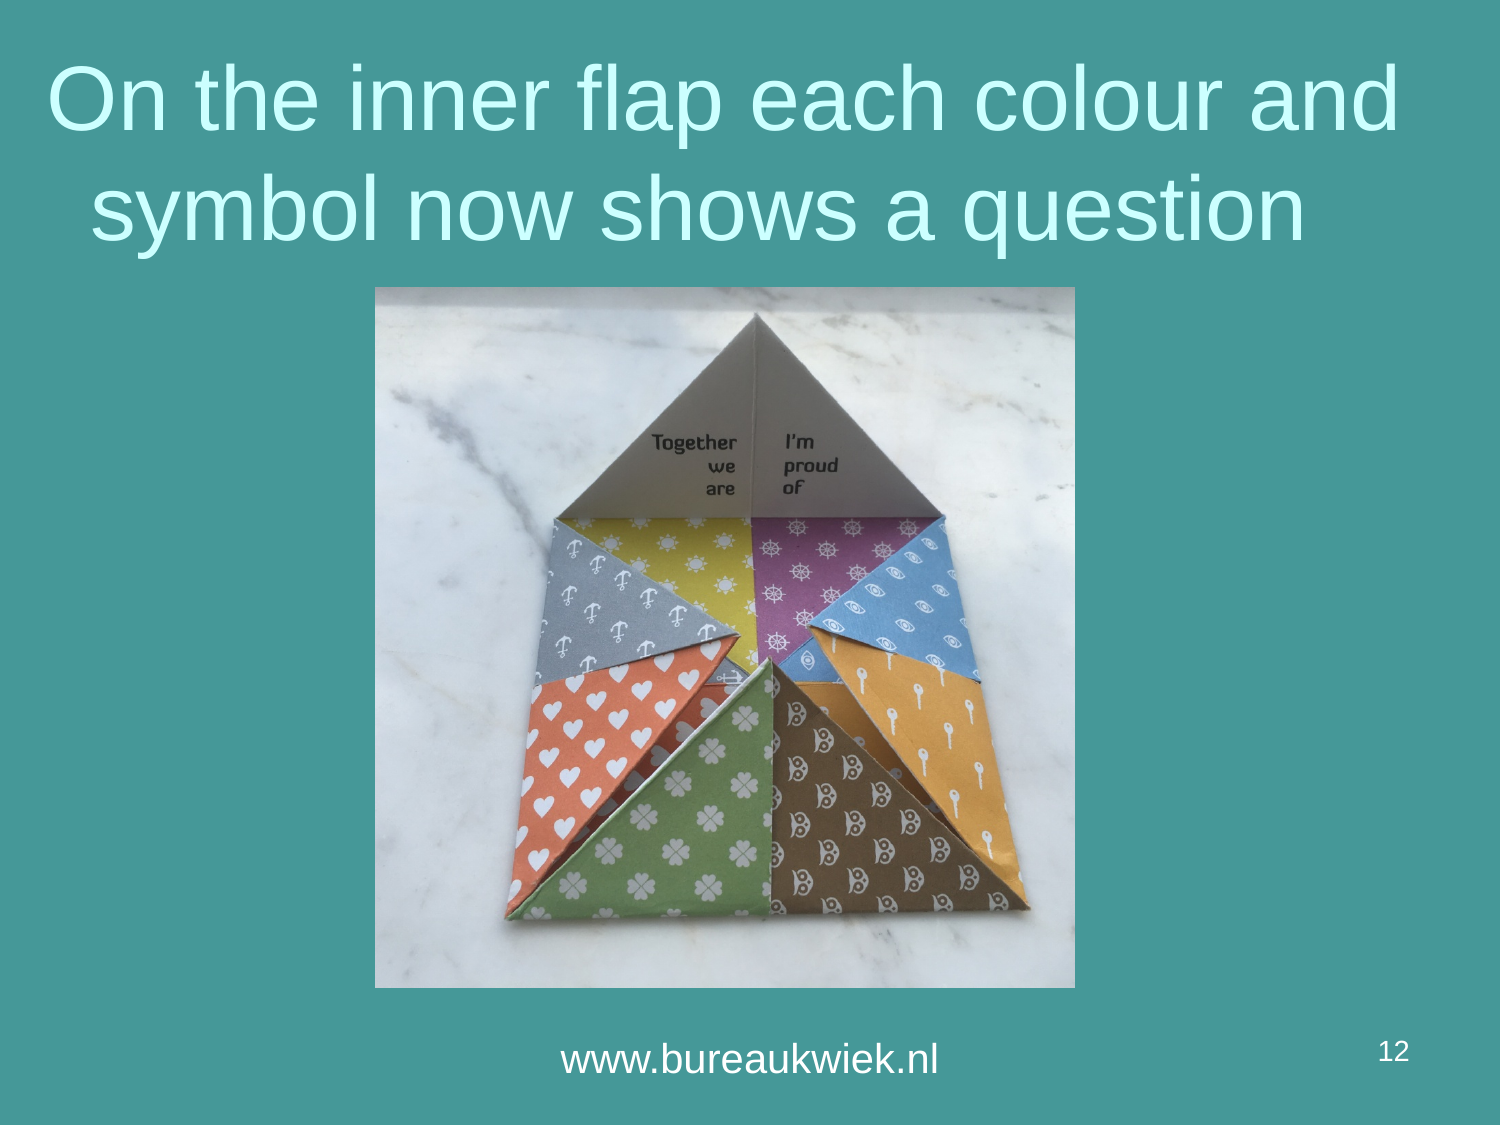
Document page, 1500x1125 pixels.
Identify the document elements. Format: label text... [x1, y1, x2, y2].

title On the inner flap each colour and symbol now shows a question [0, 0, 1426, 188]
picture [374, 287, 1076, 988]
footer www.bureaukwiek.nl [512, 1024, 988, 1103]
slide_number 12 [1074, 1024, 1426, 1103]
